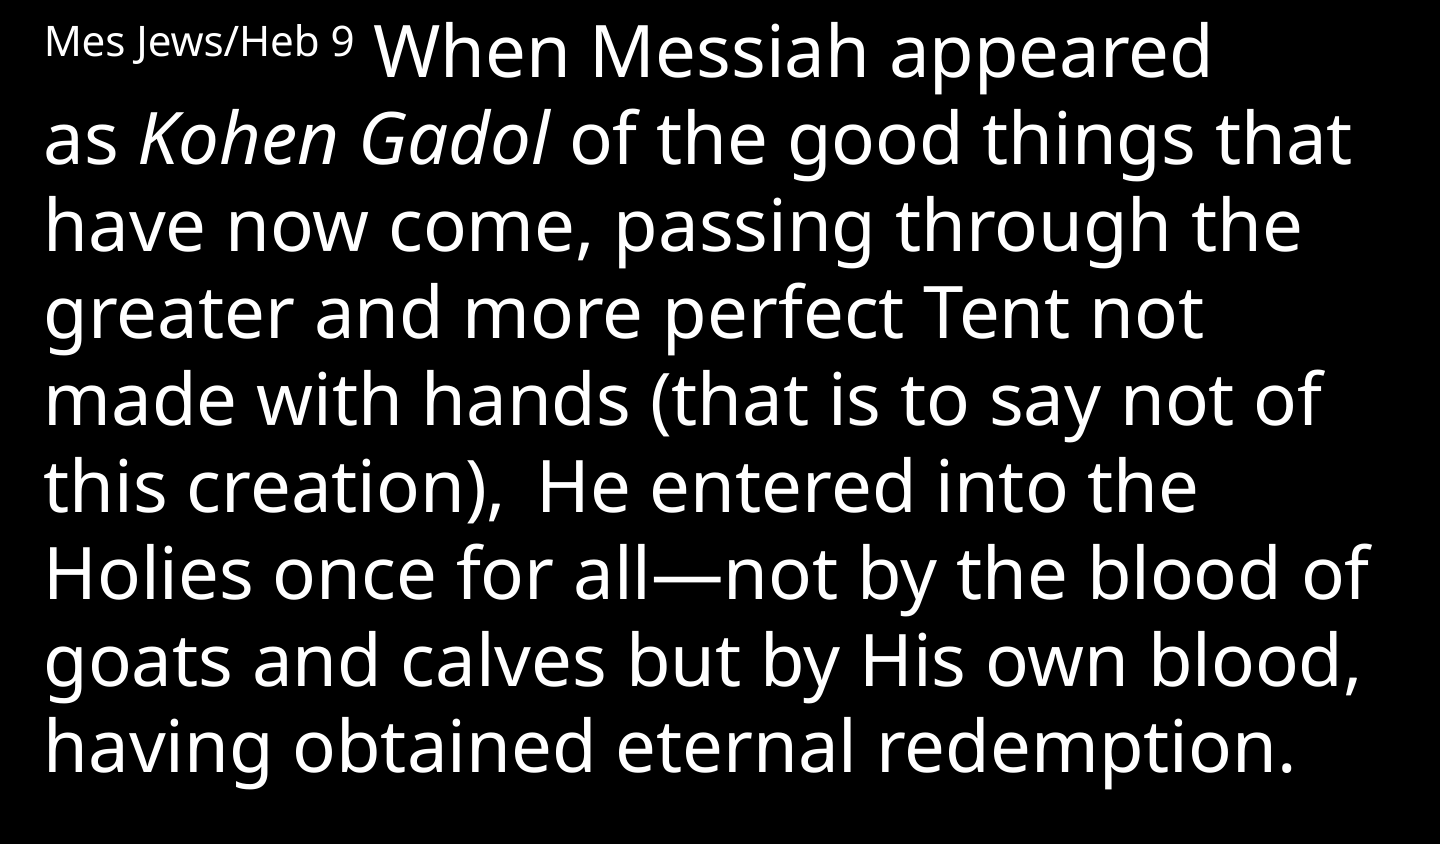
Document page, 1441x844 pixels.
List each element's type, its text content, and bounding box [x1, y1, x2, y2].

subtitle Mes Jews/Heb 9 When Messiah appeared as Kohen Gadol of the good things that have now come, passing through the greater and more perfect Tent not made with hands (that is to say not of this creation), He entered into the Holies once for all—not by the blood of goats and calves but by His own blood, having obtained eternal redemption. [32, 0, 1408, 844]
